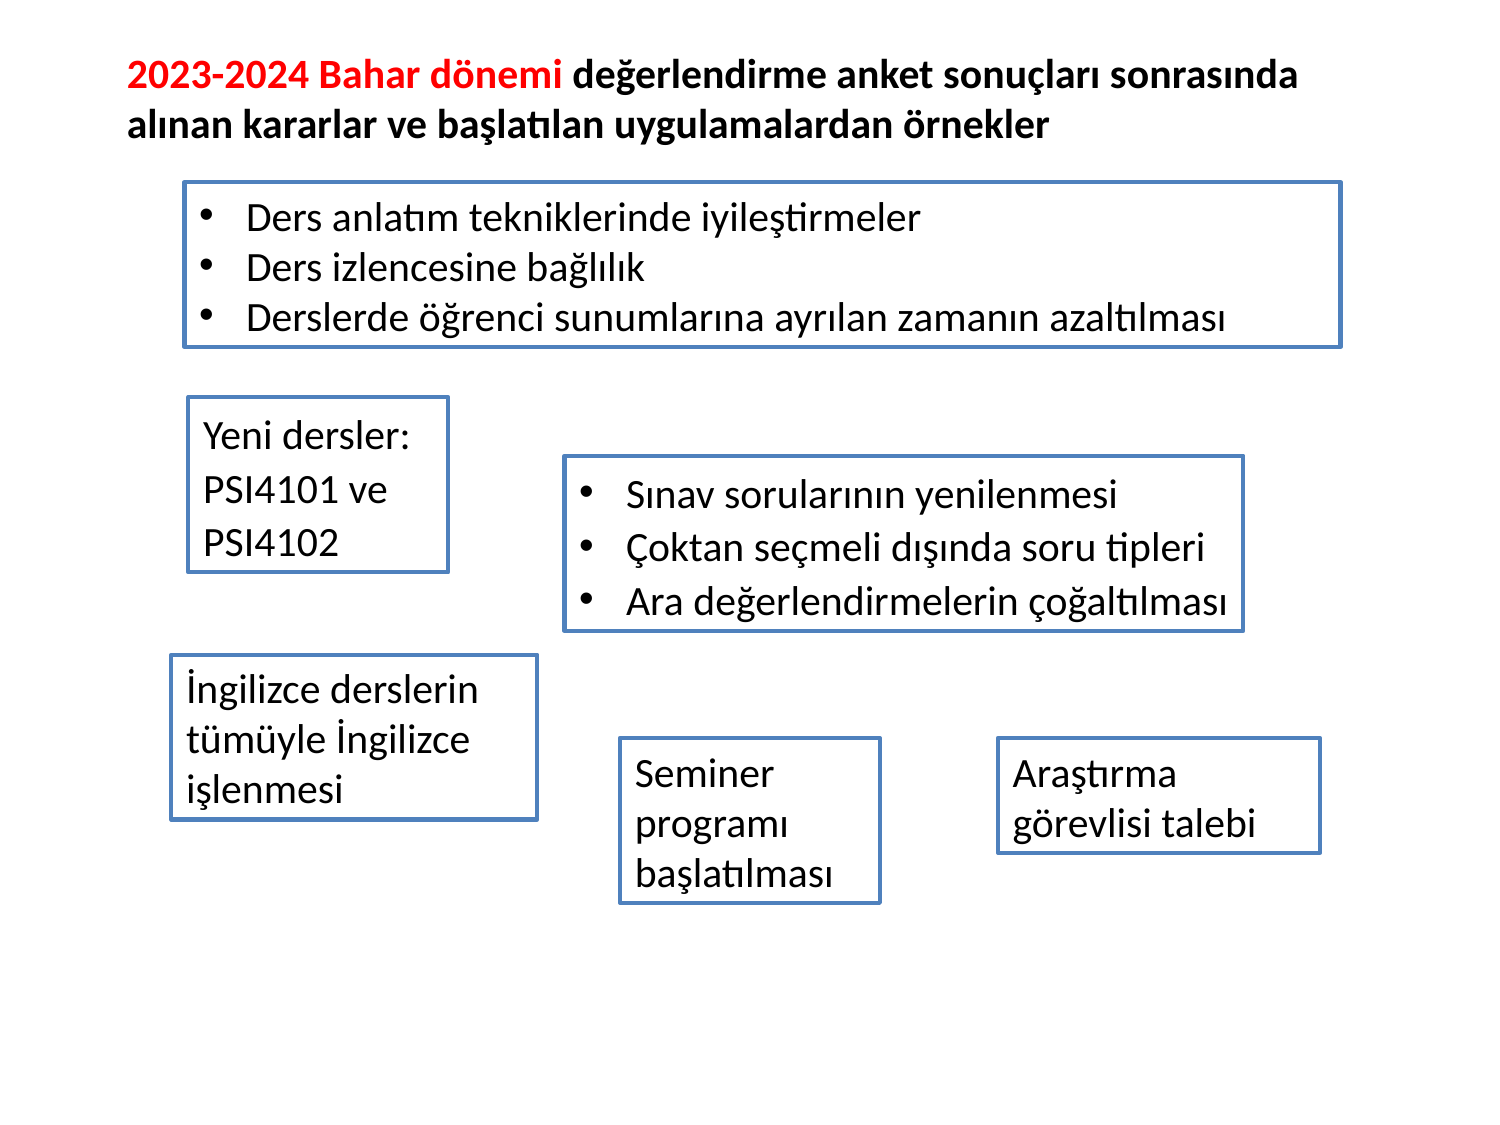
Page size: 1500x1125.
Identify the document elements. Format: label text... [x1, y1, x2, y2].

text_box Yeni dersler: PSI4101 ve PSI4102 [186, 395, 450, 574]
text_box İngilizce derslerin tümüyle İngilizce işlenmesi [169, 653, 539, 822]
text_box Sınav sorularının yenilenmesi Çoktan seçmeli dışında soru tipleri Ara değerlendirmelerin çoğaltılması [562, 454, 1245, 633]
text_box Ders anlatım tekniklerinde iyileştirmeler Ders izlencesine bağlılık Derslerde öğrenci sunumlarına ayrılan zamanın azaltılması [182, 180, 1343, 349]
text_box Seminer programı başlatılması [618, 736, 882, 905]
text_box Araştırma görevlisi talebi [996, 736, 1322, 855]
text_box 2023-2024 Bahar dönemi değerlendirme anket sonuçları sonrasında alınan kararlar ve başlatılan uygulamalardan örnekler [112, 39, 1424, 154]
